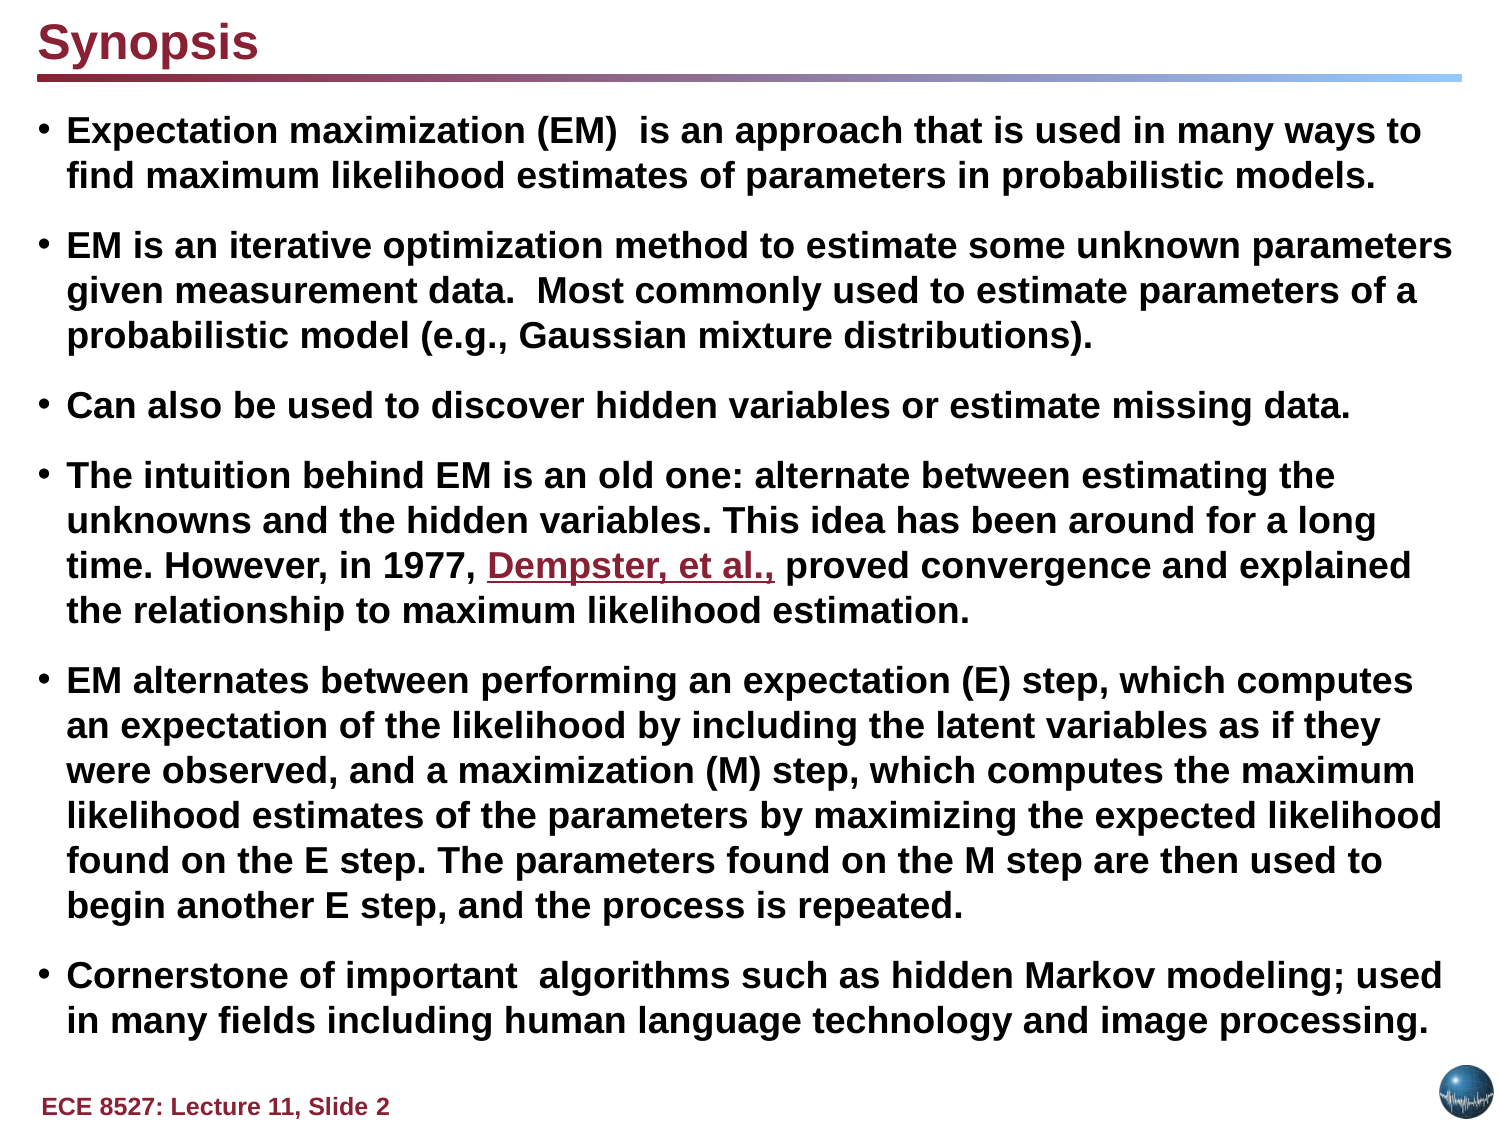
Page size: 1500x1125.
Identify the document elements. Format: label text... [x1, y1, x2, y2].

picture [1439, 1065, 1494, 1119]
text_box Synopsis [37, 0, 1463, 80]
text_box Expectation maximization (EM) is an approach that is used in many ways to find maximum likelihood estimates of parameters in probabilistic models. EM is an iterative optimization method to estimate some unknown parameters given measurement data. Most commonly used to estimate parameters of a probabilistic model (e.g., Gaussian mixture distributions). Can also be used to discover hidden variables or estimate missing data. The intuition behind EM is an old one: alternate between estimating the unknowns and the hidden variables. This idea has been around for a long time. However, in 1977, Dempster, et al., proved convergence and explained the relationship to maximum likelihood estimation. EM alternates between performing an expectation (E) step, which computes an expectation of the likelihood by including the latent variables as if they were observed, and a maximization (M) step, which computes the maximum likelihood estimates of the parameters by maximizing the expected likelihood found on the E step. The parameters found on the M step are then used to begin another E step, and the process is repeated. Cornerstone of important algorithms such as hidden Markov modeling; used in many fields including human language technology and image processing. [37, 106, 1463, 1042]
